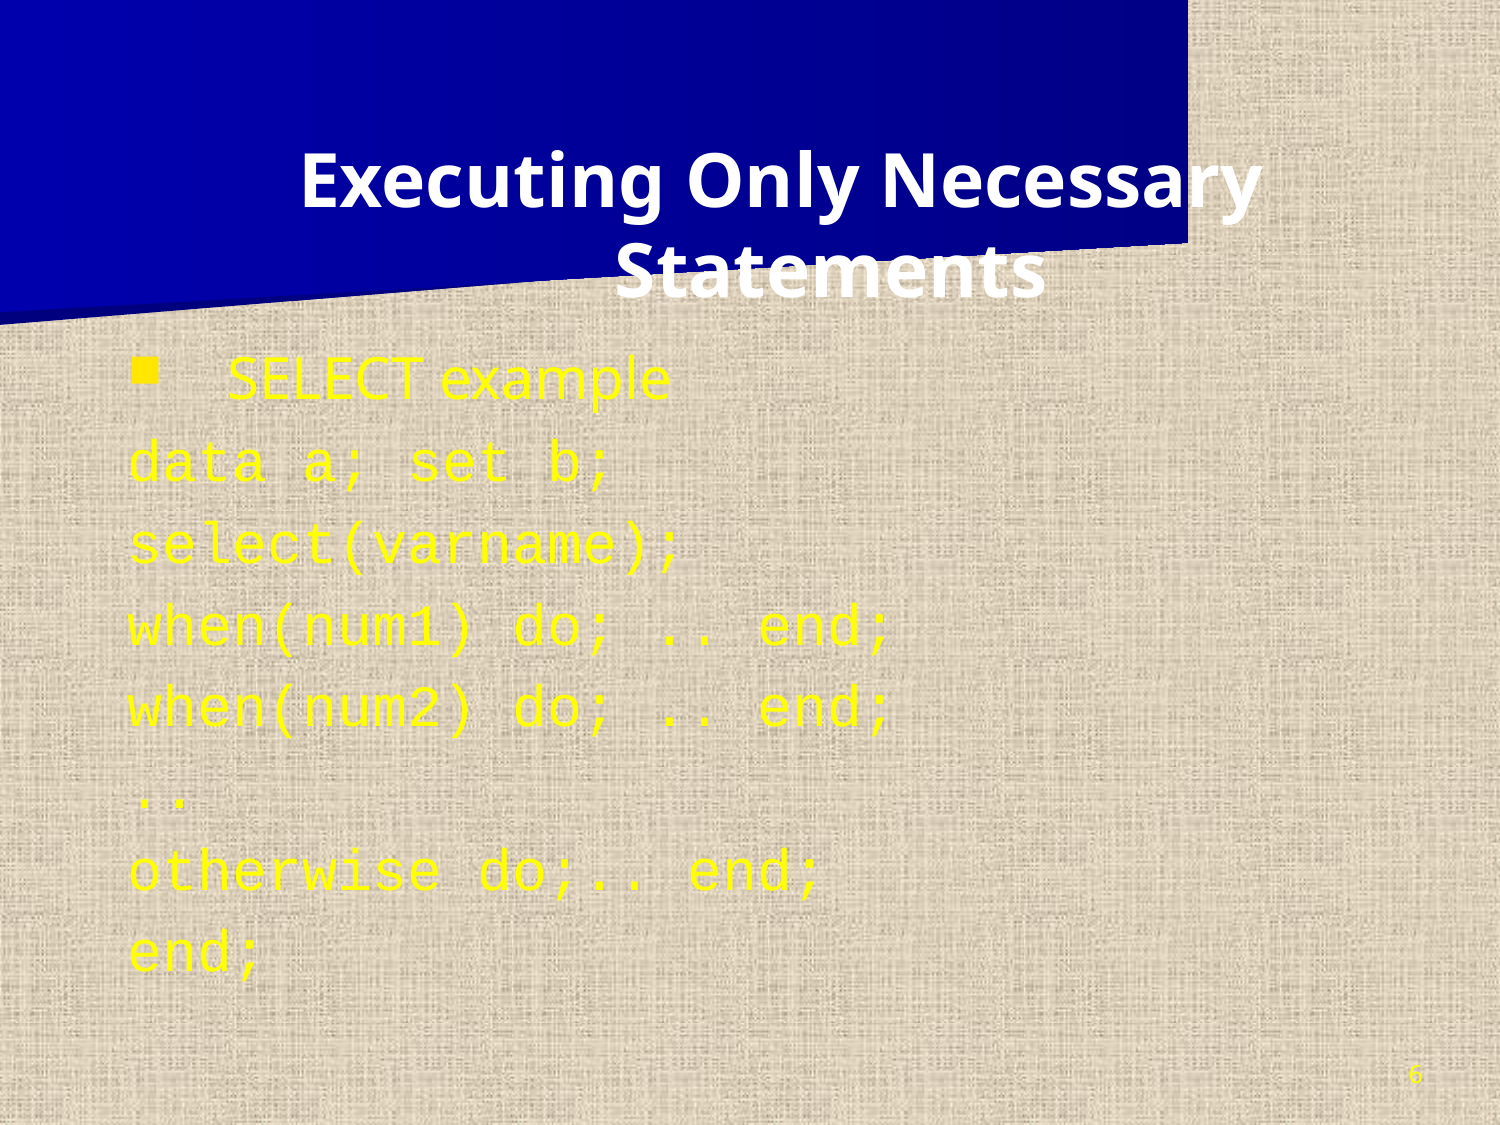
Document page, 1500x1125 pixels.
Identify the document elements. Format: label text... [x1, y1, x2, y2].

picture [0, 0, 1500, 1125]
list Executing Only Necessary Statements SELECT example data a; set b; select(varname); when(num1) do; .. end; when(num2) do; .. end; .. otherwise do;.. end; end; [112, 124, 1451, 1026]
text_box 6 [512, 1026, 1438, 1100]
